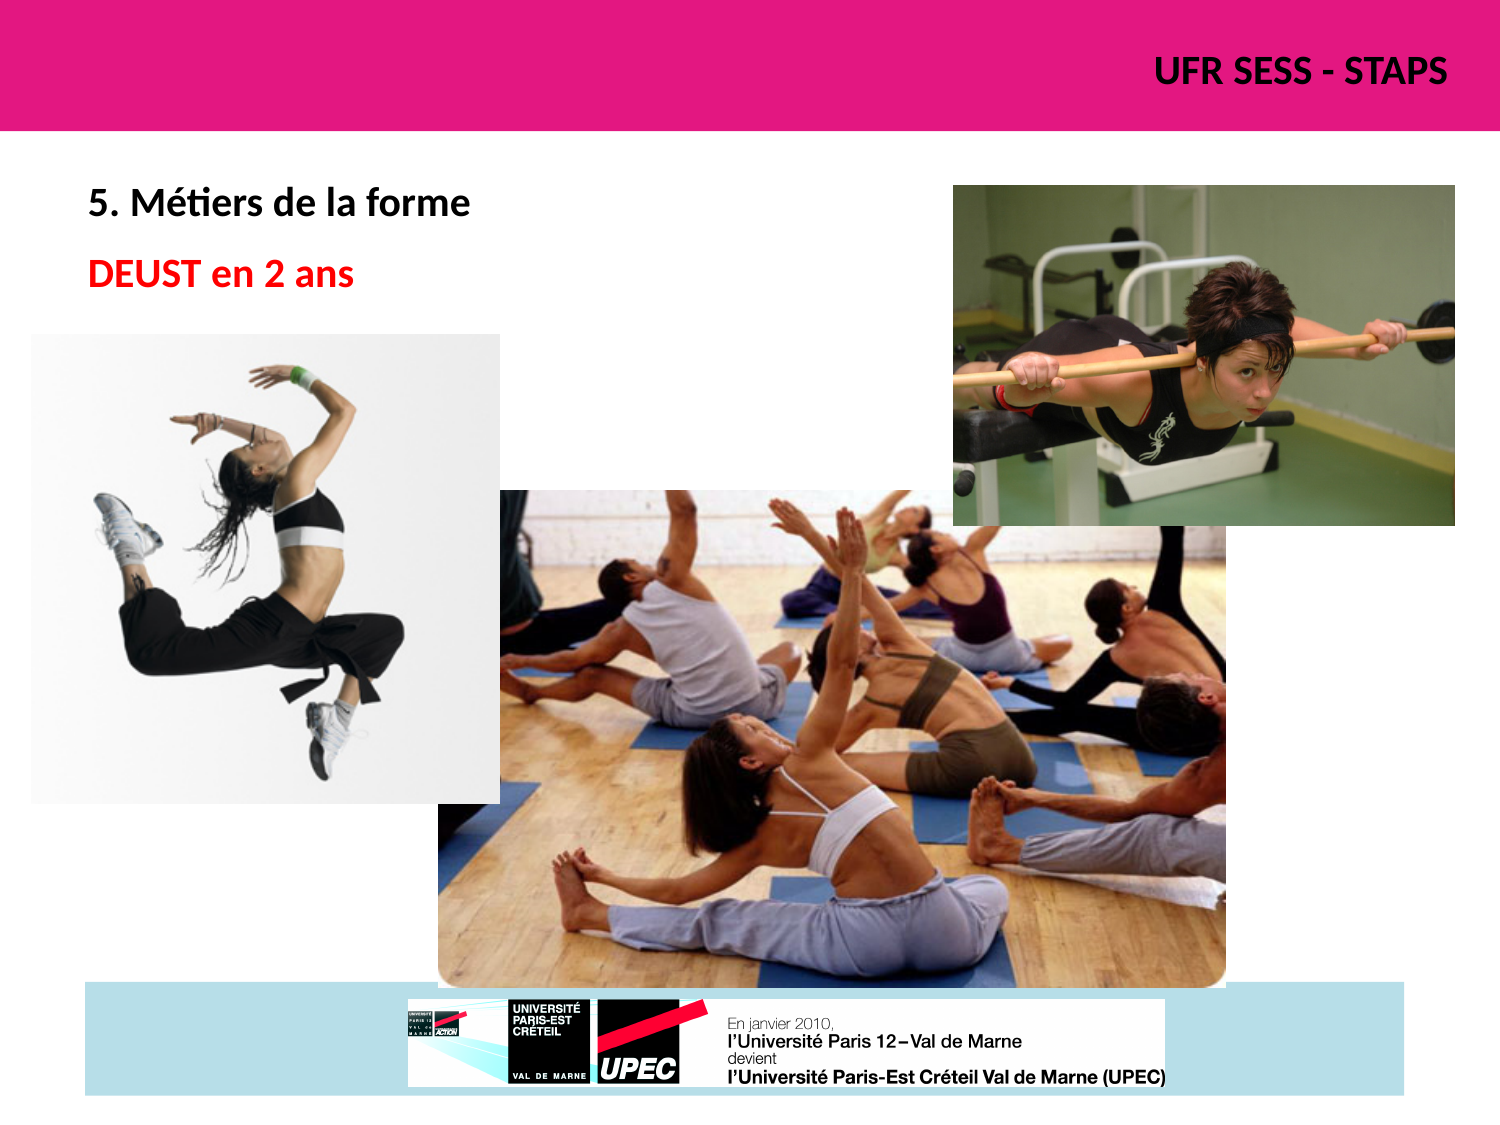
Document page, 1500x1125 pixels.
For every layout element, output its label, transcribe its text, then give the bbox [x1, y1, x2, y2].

picture [408, 999, 1165, 1087]
text_box [37, 24, 1088, 138]
picture [30, 184, 1455, 988]
text_box 5. Métiers de la forme DEUST en 2 ans [73, 167, 599, 303]
